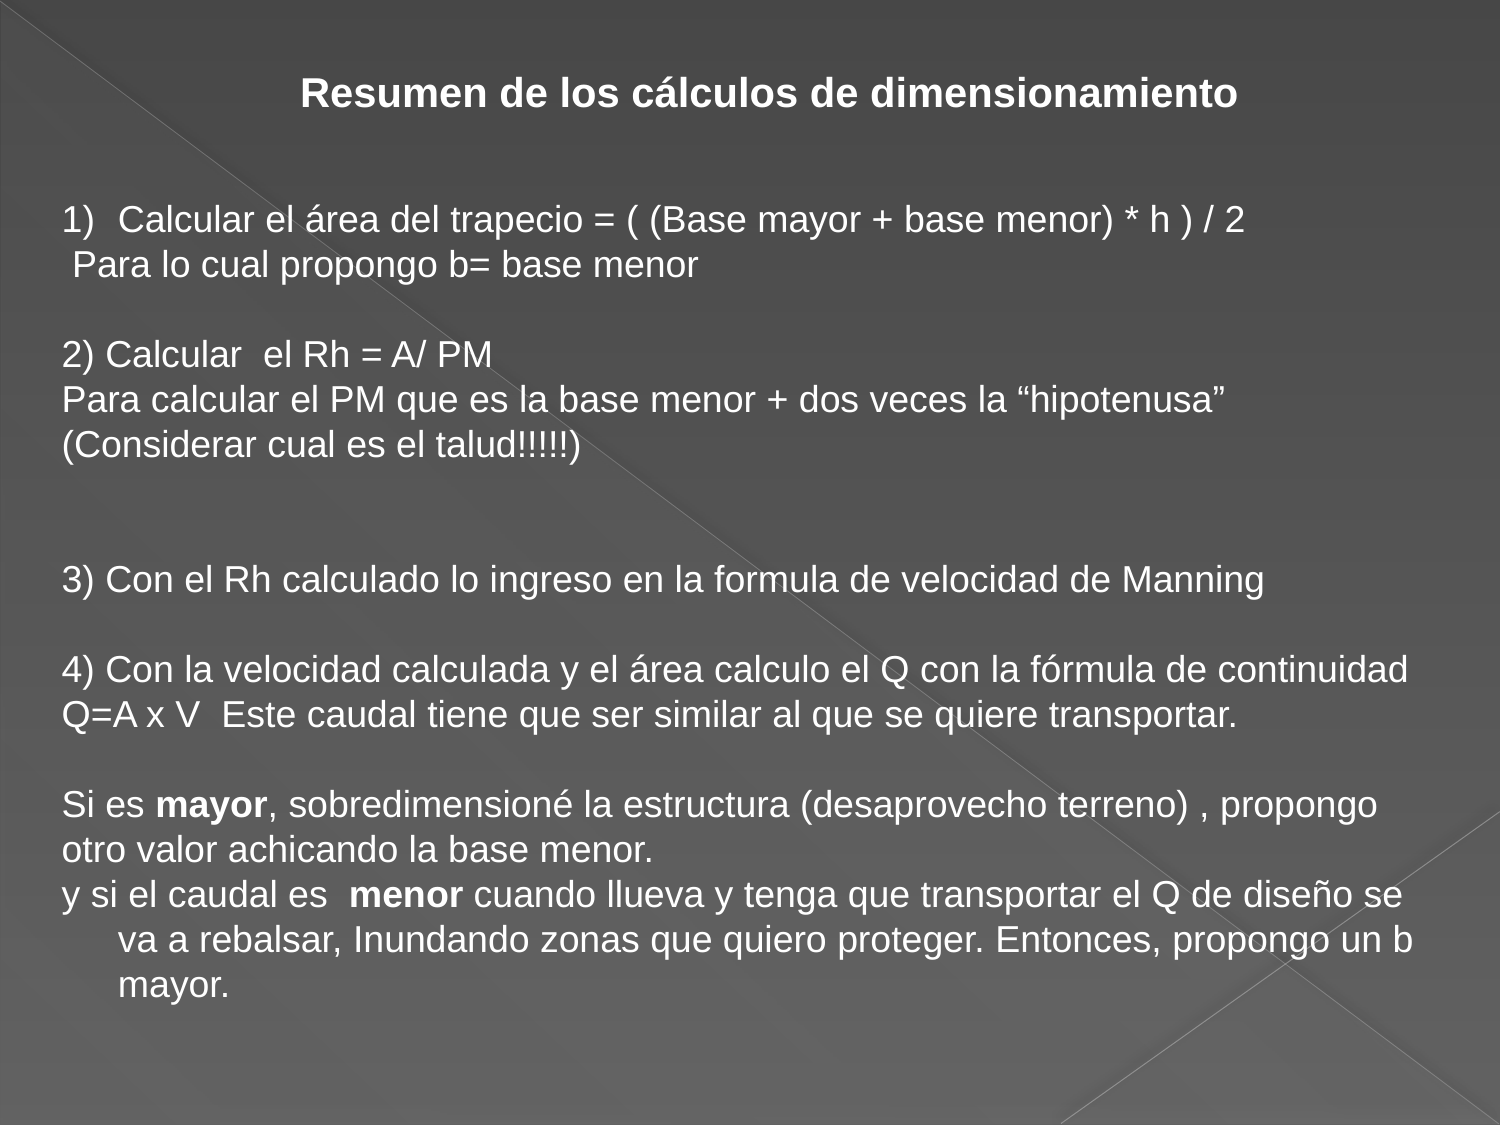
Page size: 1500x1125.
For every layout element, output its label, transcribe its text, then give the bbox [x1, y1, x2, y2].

text_box Calcular el área del trapecio = ( (Base mayor + base menor) * h ) / 2 Para lo cual propongo b= base menor 2) Calcular el Rh = A/ PM Para calcular el PM que es la base menor + dos veces la “hipotenusa” (Considerar cual es el talud!!!!!) 3) Con el Rh calculado lo ingreso en la formula de velocidad de Manning 4) Con la velocidad calculada y el área calculo el Q con la fórmula de continuidad Q=A x V Este caudal tiene que ser similar al que se quiere transportar. Si es mayor, sobredimensioné la estructura (desaprovecho terreno) , propongo otro valor achicando la base menor. y si el caudal es menor cuando llueva y tenga que transportar el Q de diseño se va a rebalsar, Inundando zonas que quiero proteger. Entonces, propongo un b mayor. [46, 187, 1465, 1013]
text_box Resumen de los cálculos de dimensionamiento [285, 58, 1254, 124]
